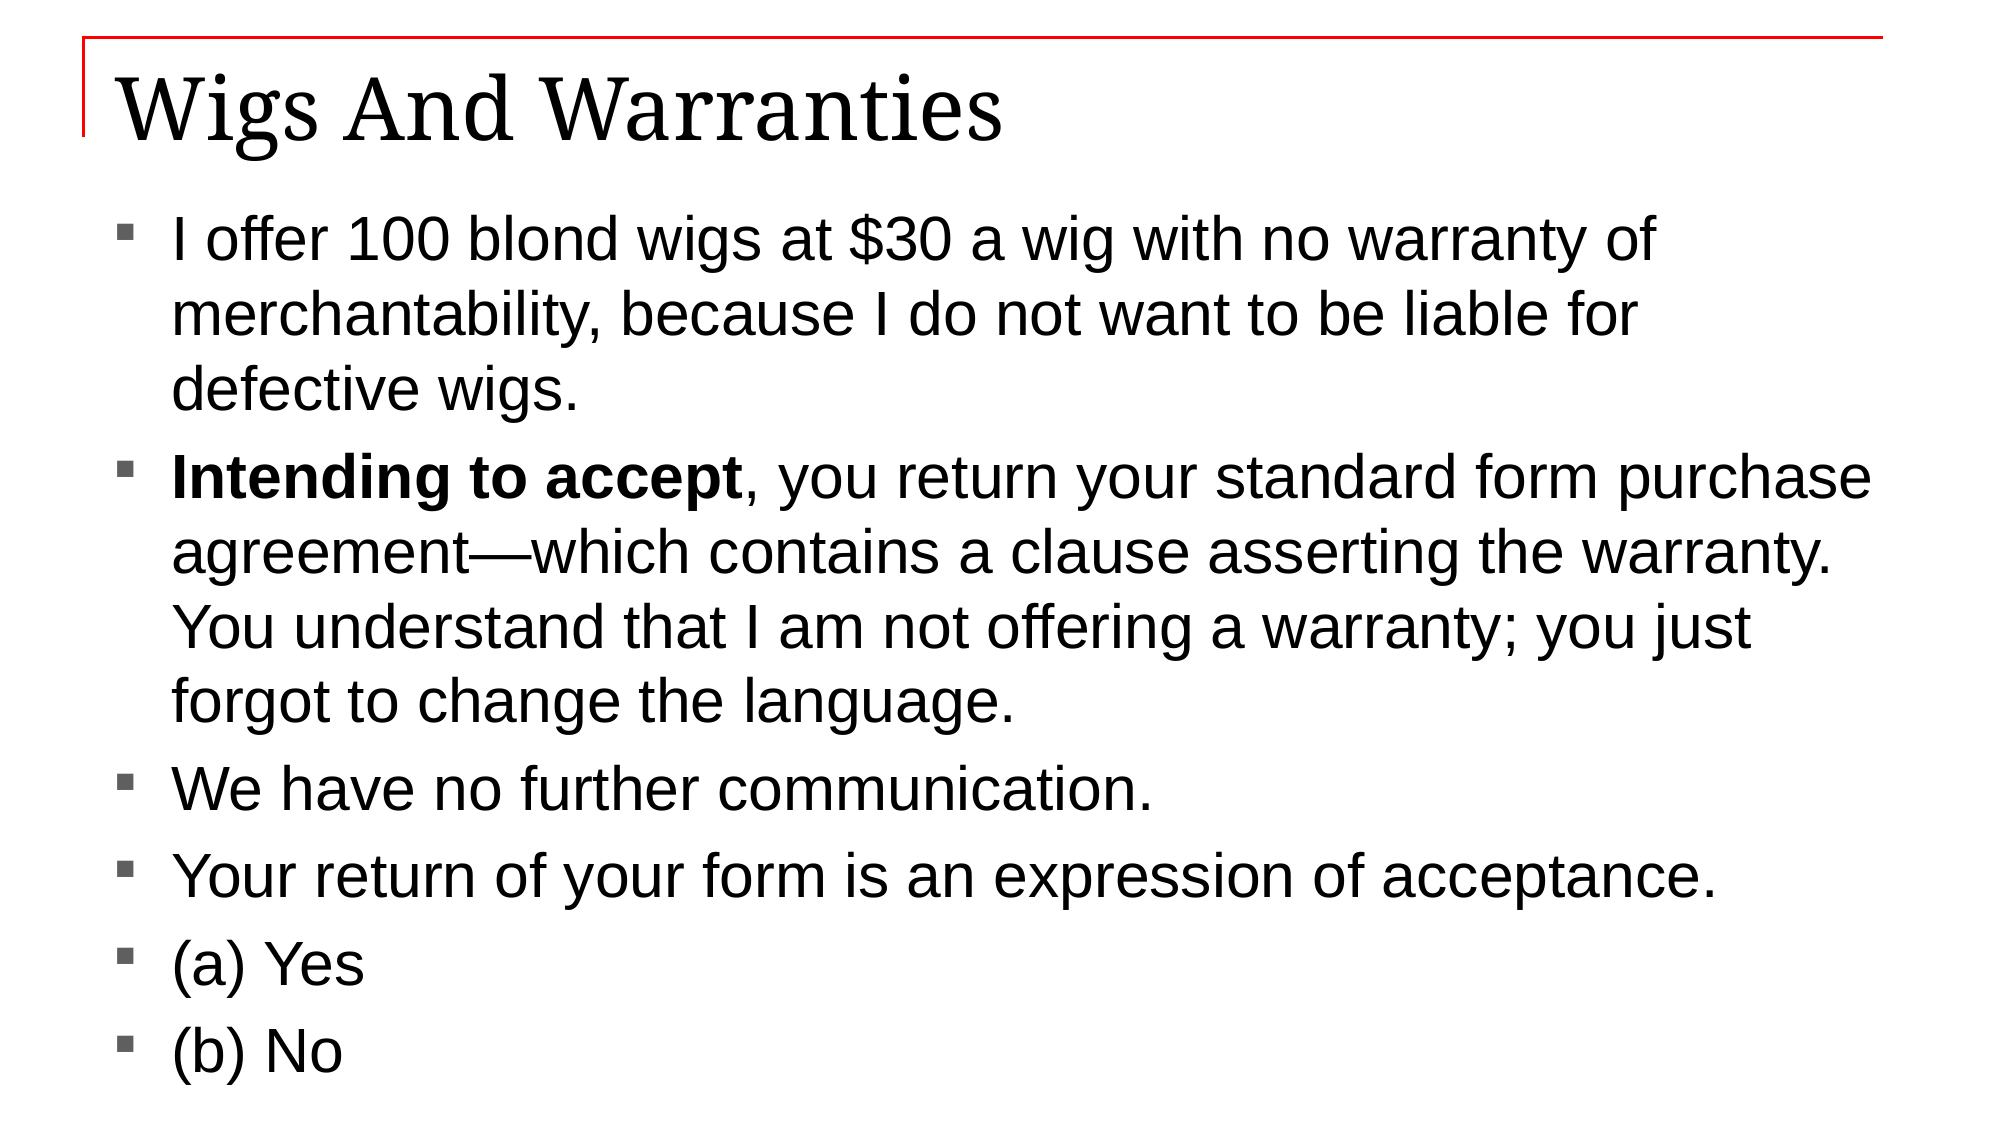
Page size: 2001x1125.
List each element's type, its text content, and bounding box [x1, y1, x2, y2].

title Wigs And Warranties [99, 45, 1900, 190]
list I offer 100 blond wigs at $30 a wig with no warranty of merchantability, because I do not want to be liable for defective wigs. Intending to accept, you return your standard form purchase agreement—which contains a clause asserting the warranty. You understand that I am not offering a warranty; you just forgot to change the language. We have no further communication. Your return of your form is an expression of acceptance. (a) Yes (b) No [99, 190, 1900, 935]
